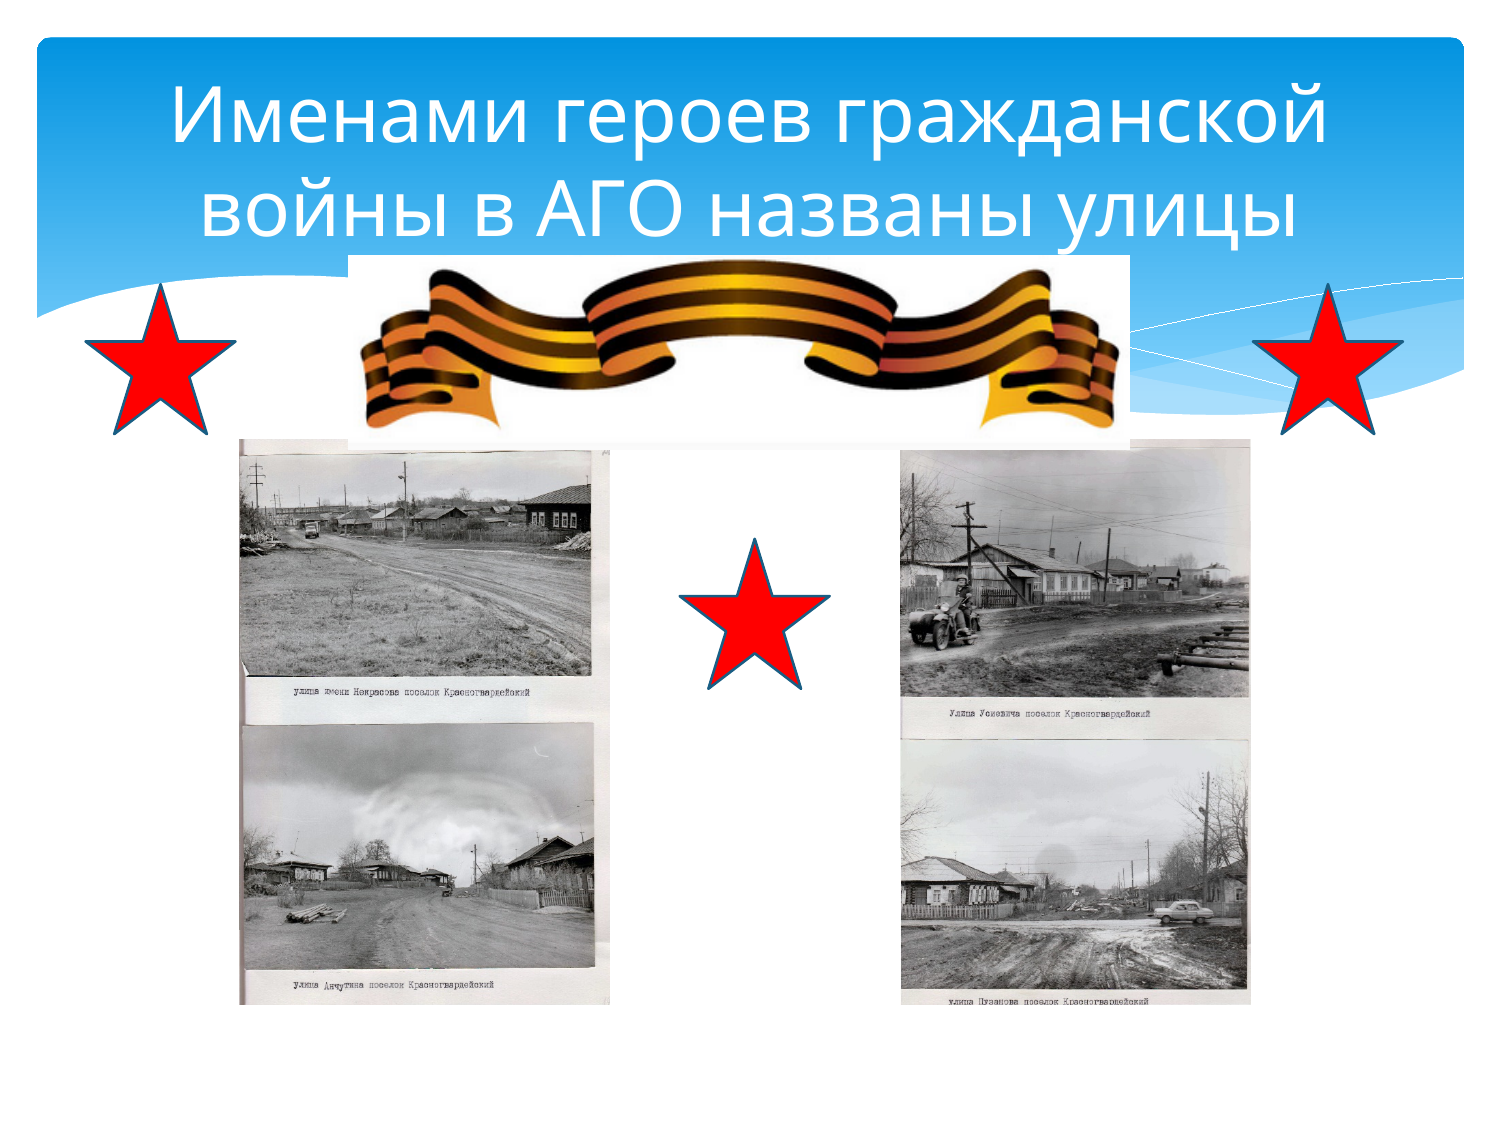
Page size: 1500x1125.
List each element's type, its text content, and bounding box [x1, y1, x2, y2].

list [899, 439, 1252, 1006]
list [239, 439, 610, 1006]
title Именами героев гражданской войны в АГО названы улицы [75, 55, 1425, 261]
text_box [678, 537, 831, 690]
text_box [1251, 282, 1405, 436]
text_box [84, 282, 237, 436]
picture [348, 255, 1130, 450]
